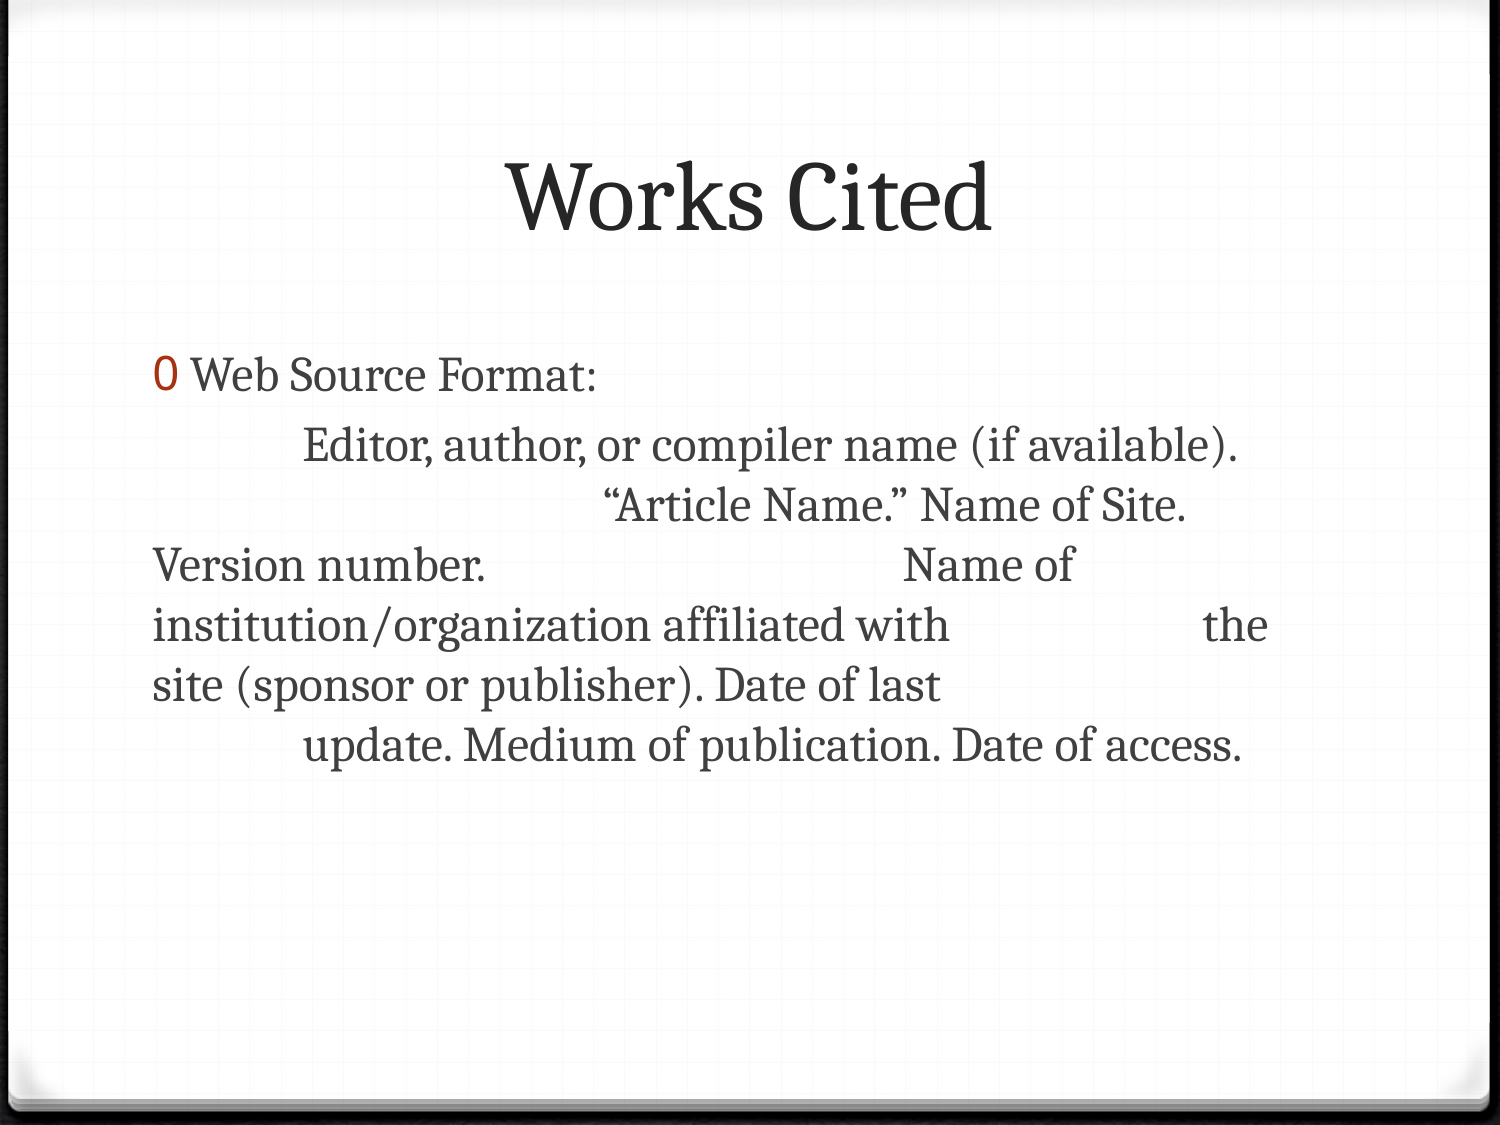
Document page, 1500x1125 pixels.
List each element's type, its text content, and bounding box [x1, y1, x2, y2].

picture [0, 0, 1500, 1125]
list Web Source Format: Editor, author, or compiler name (if available). “Article Name.” Name of Site. Version number. Name of institution/organization affiliated with the site (sponsor or publisher). Date of last update. Medium of publication. Date of access. [137, 334, 1363, 983]
title Works Cited [90, 71, 1410, 309]
